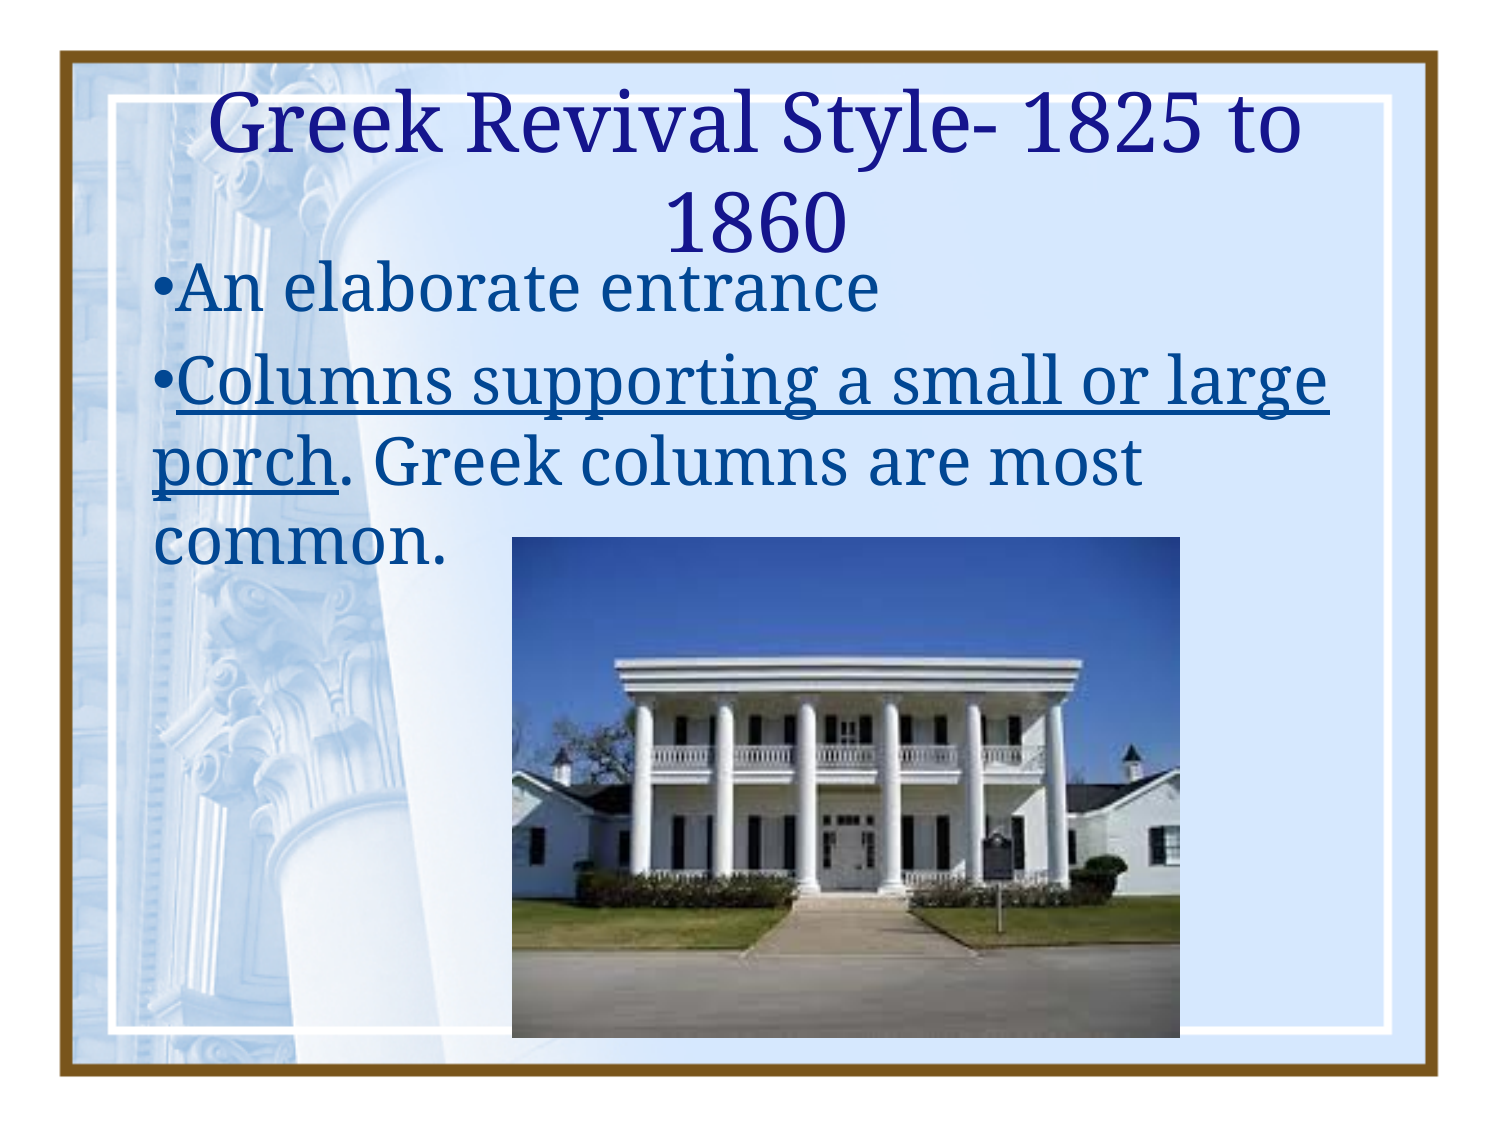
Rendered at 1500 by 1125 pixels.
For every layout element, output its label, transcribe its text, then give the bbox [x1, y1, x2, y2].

subtitle An elaborate entrance Columns supporting a small or large porch. Greek columns are most common. [137, 237, 1363, 601]
picture [0, 0, 1500, 1125]
title Greek Revival Style- 1825 to 1860 [124, 112, 1388, 226]
